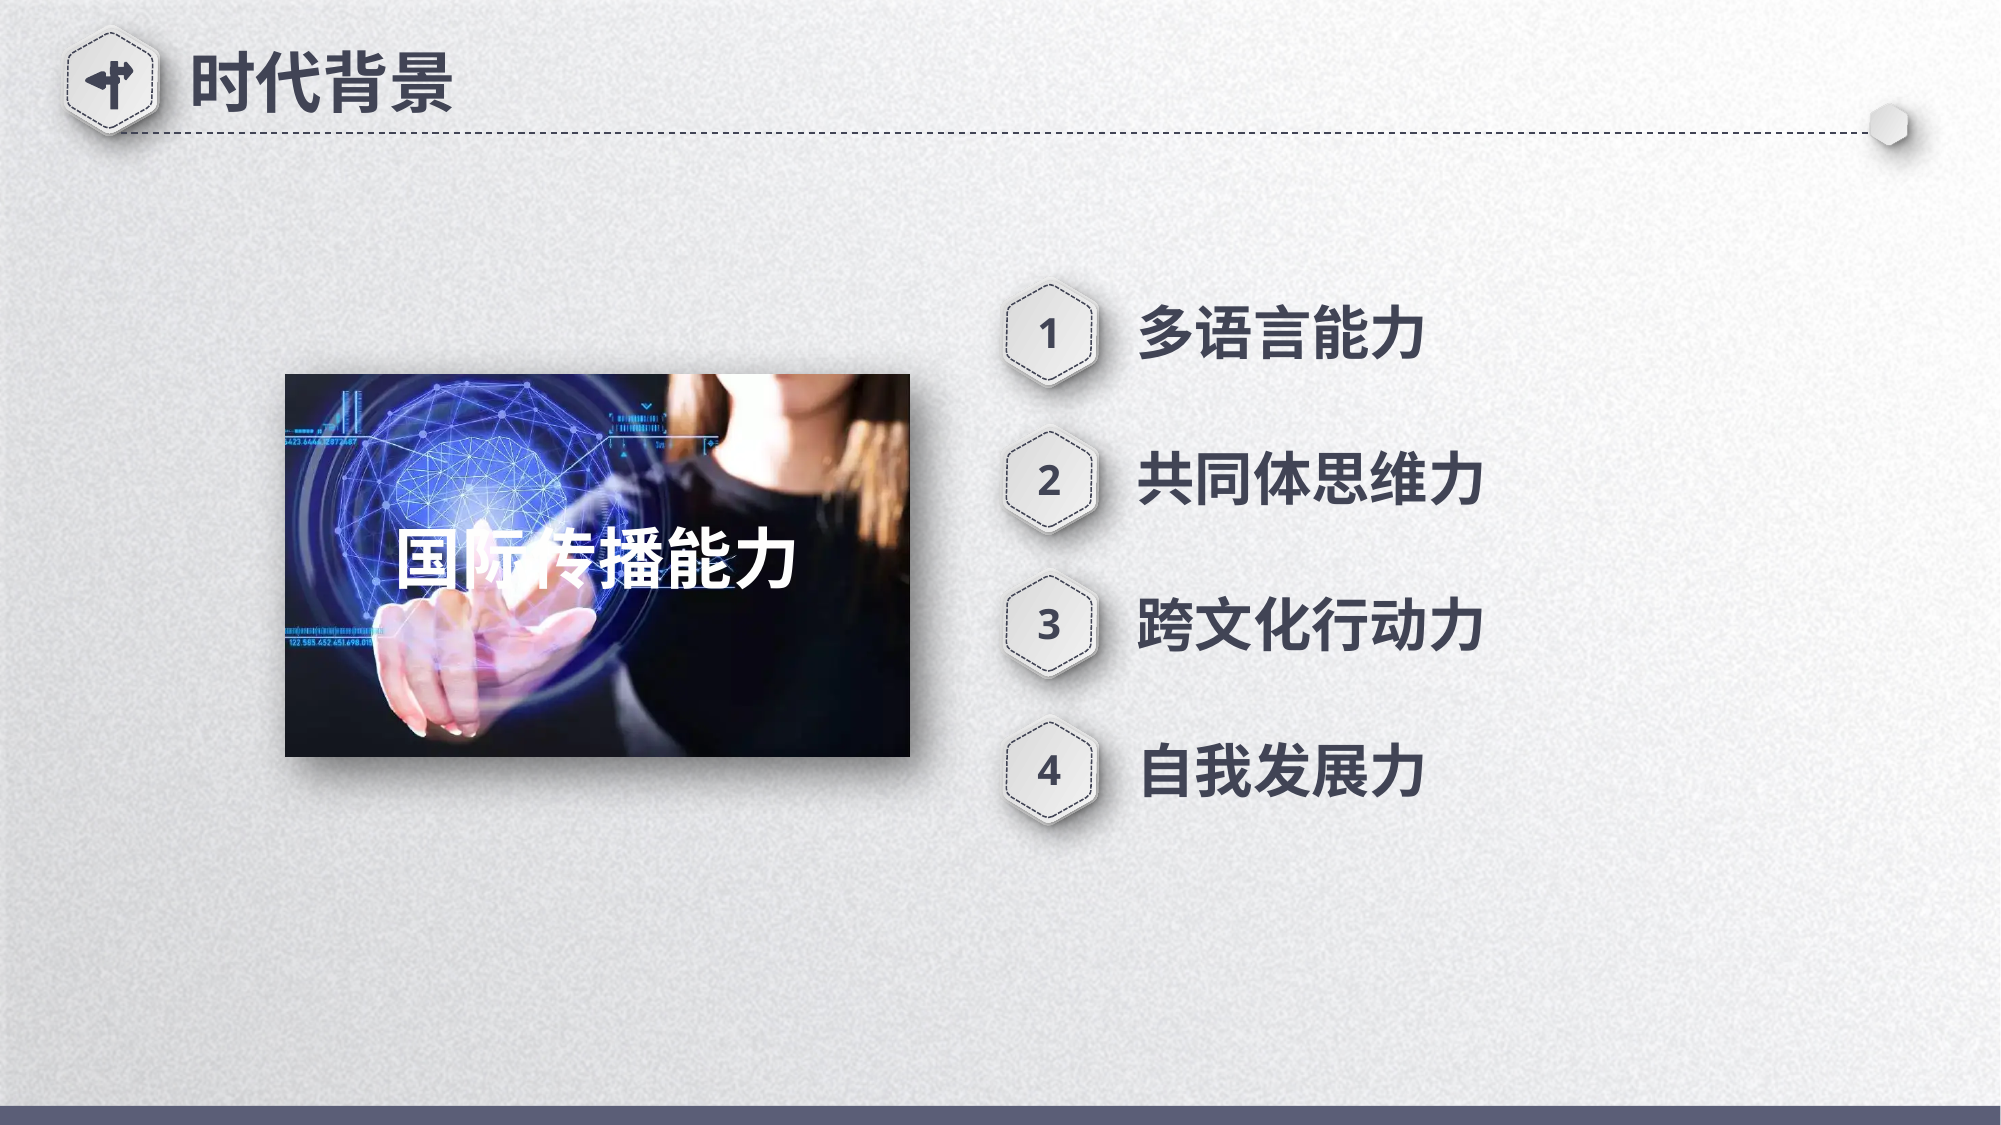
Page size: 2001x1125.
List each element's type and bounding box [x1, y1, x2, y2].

text_box [993, 719, 1505, 820]
text_box [993, 427, 1505, 530]
text_box [993, 573, 1505, 674]
text_box [285, 374, 911, 758]
text_box [993, 281, 1505, 383]
picture [0, 0, 2001, 1104]
text_box [54, 30, 1911, 145]
text_box [0, 1104, 2001, 1125]
